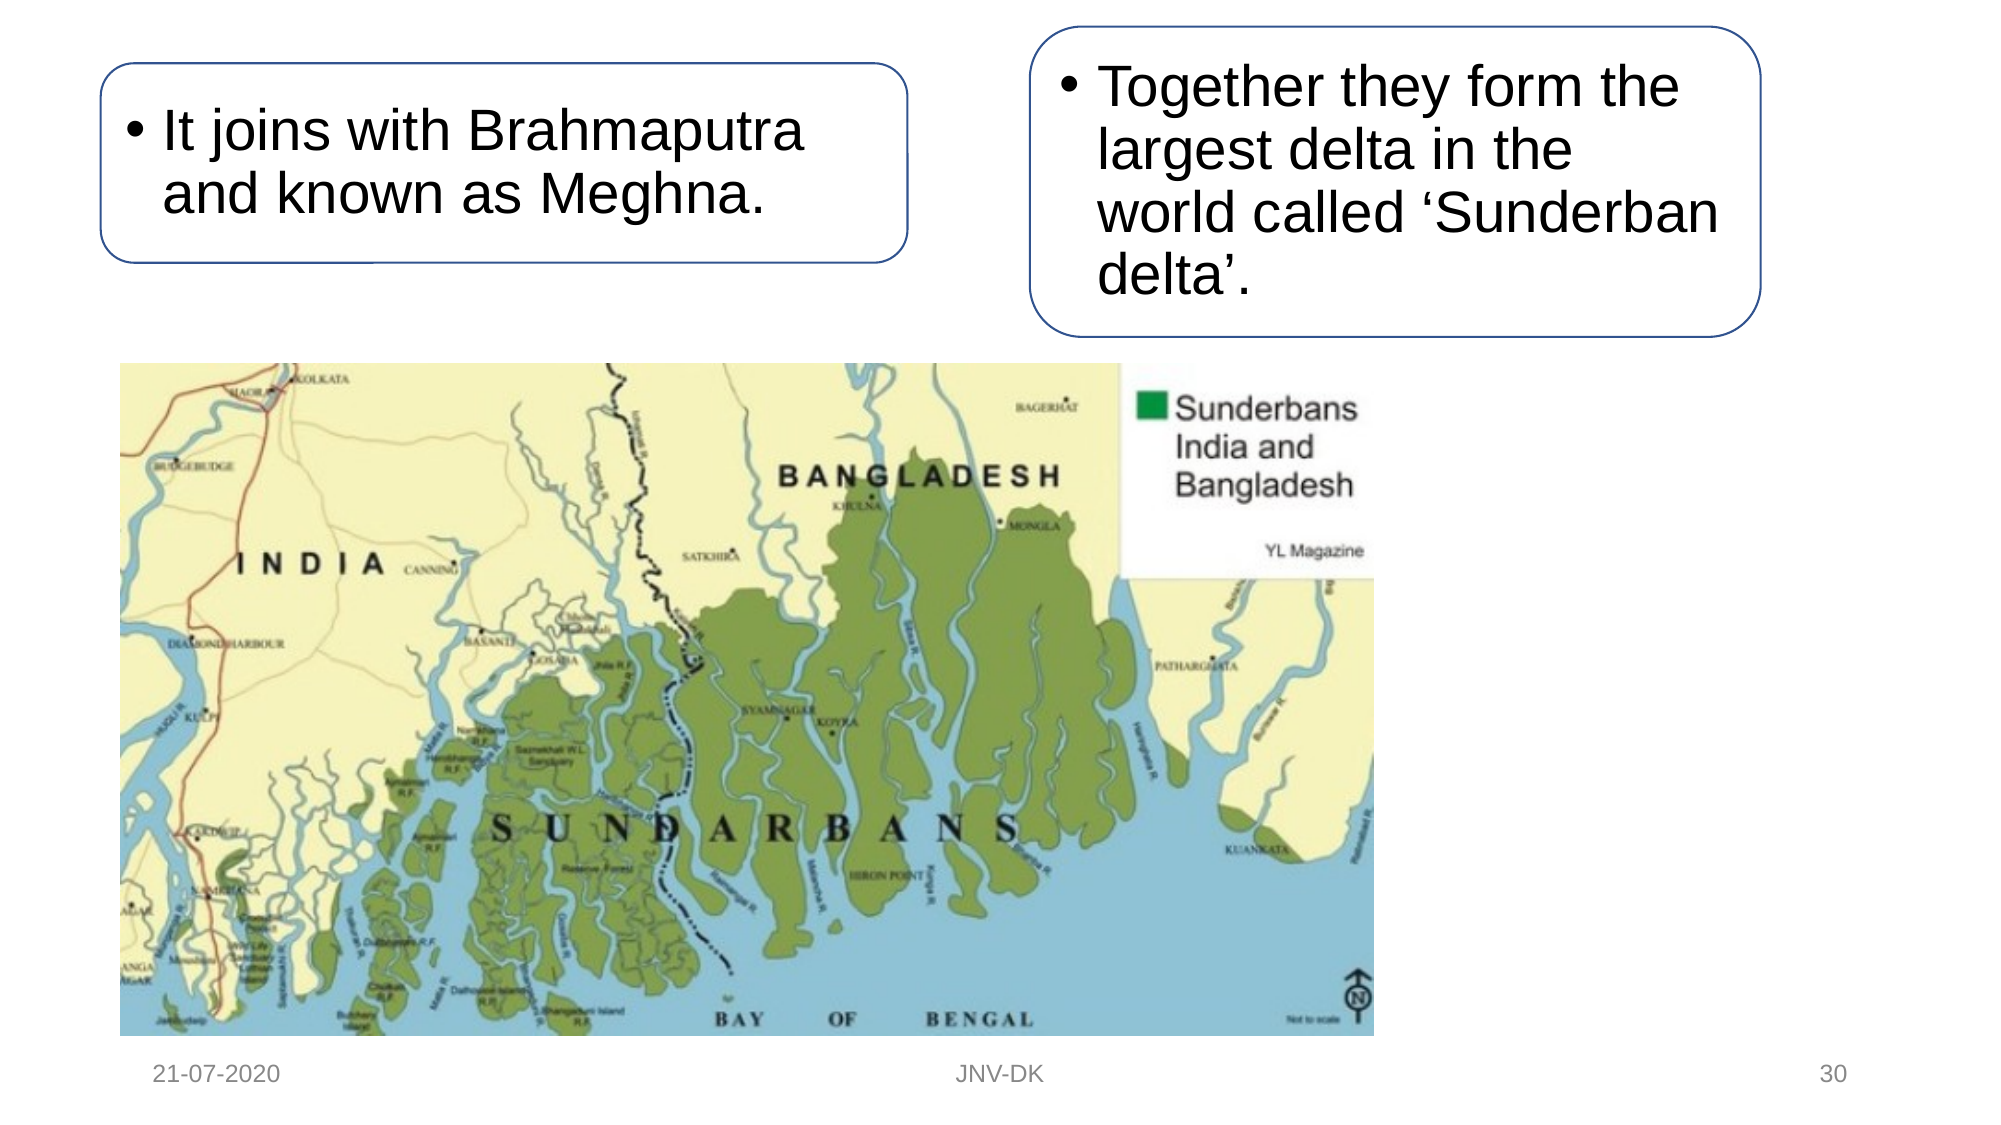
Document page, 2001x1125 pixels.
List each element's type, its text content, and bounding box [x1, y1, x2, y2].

text_box It joins with Brahmaputra and known as Meghna. [100, 63, 908, 263]
text_box Together they form the largest delta in the world called ‘Sunderban delta’. [1029, 26, 1761, 337]
slide_number 30 [1412, 1042, 1863, 1103]
footer JNV-DK [662, 1044, 1338, 1103]
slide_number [137, 1044, 588, 1103]
picture [120, 363, 1374, 1036]
